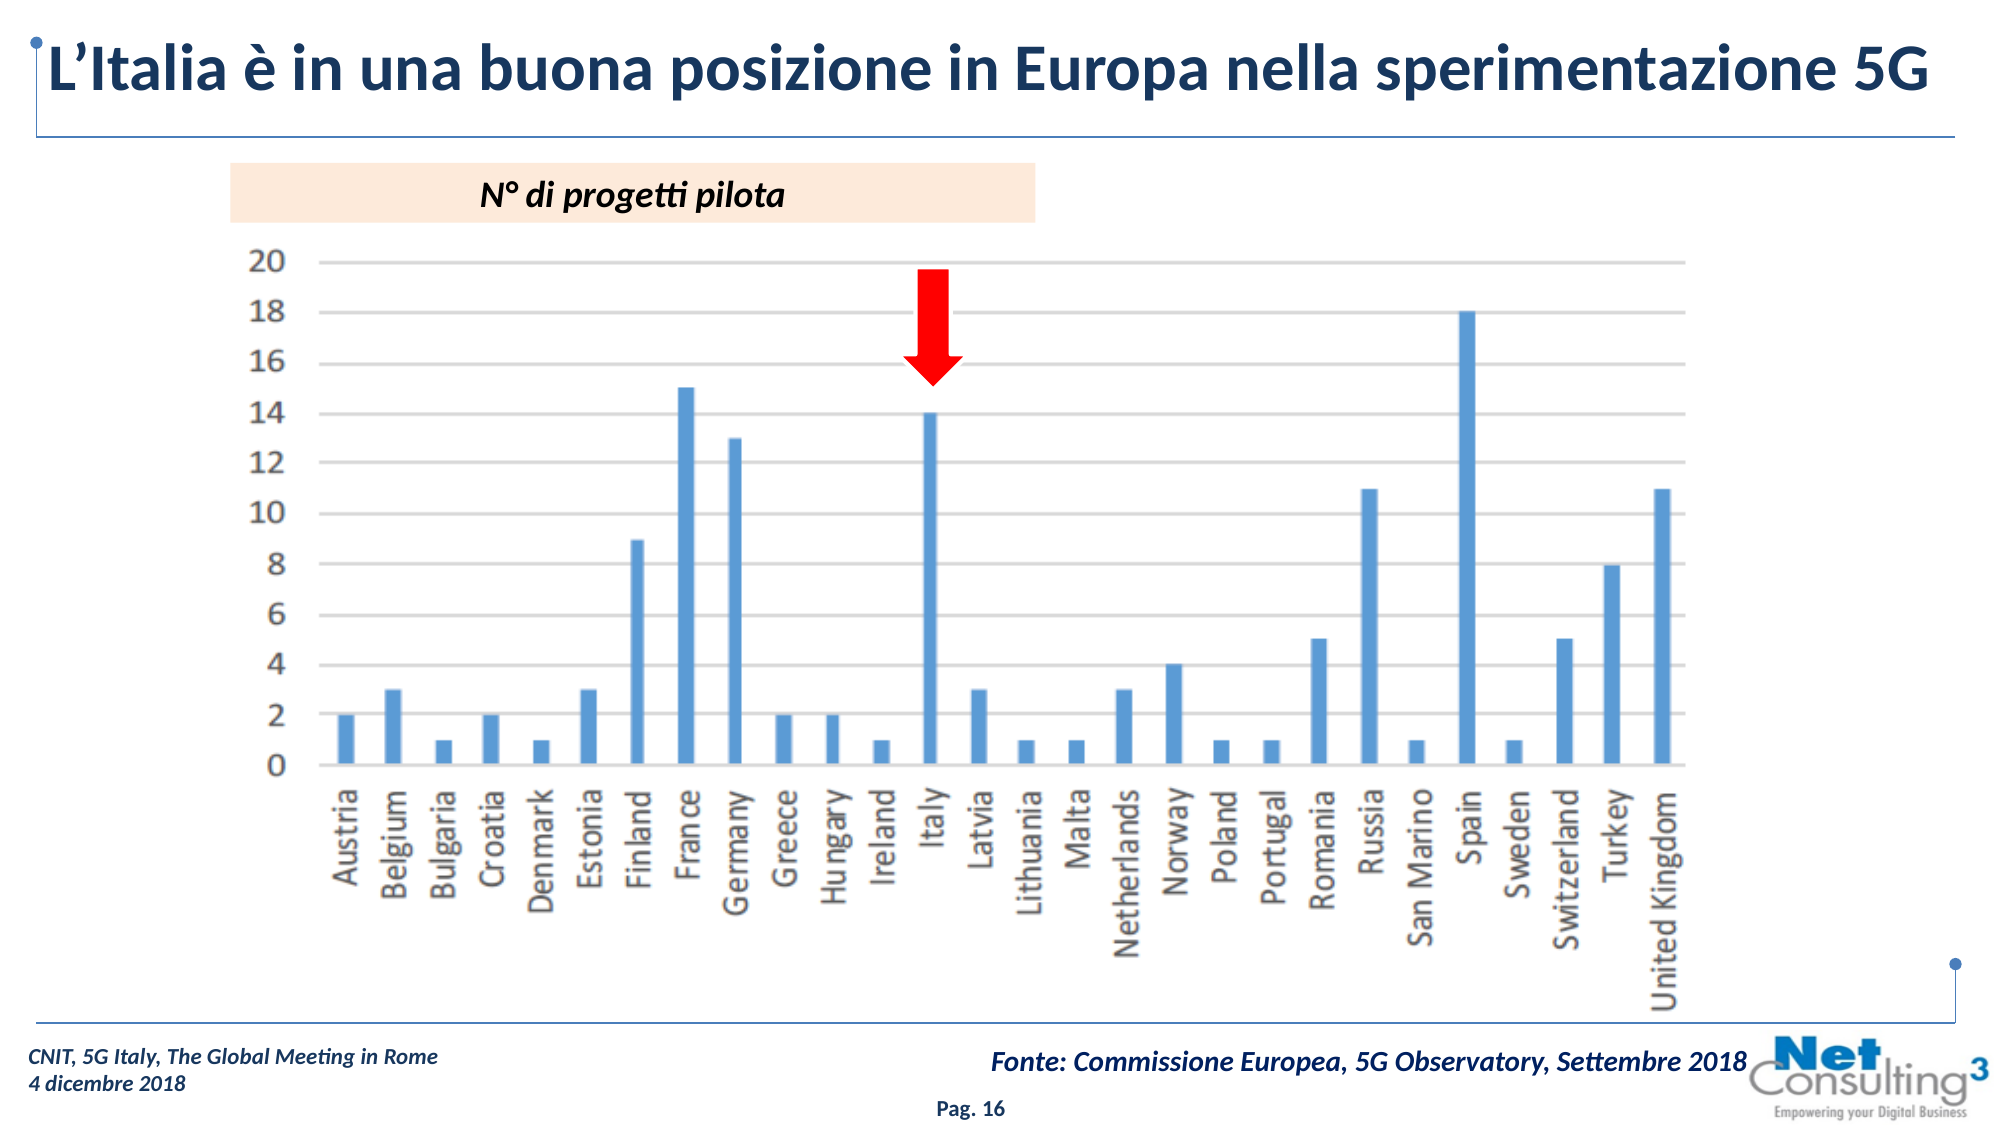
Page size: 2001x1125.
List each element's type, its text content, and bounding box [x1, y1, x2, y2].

text_box L’Italia è in una buona posizione in Europa nella sperimentazione 5G [31, 25, 1981, 118]
picture [1745, 1030, 1994, 1125]
text_box Fonte: Commissione Europea, 5G Observatory, Settembre 2018 [976, 1034, 1886, 1085]
picture [230, 237, 1708, 1020]
text_box N° di progetti pilota [230, 162, 1036, 223]
